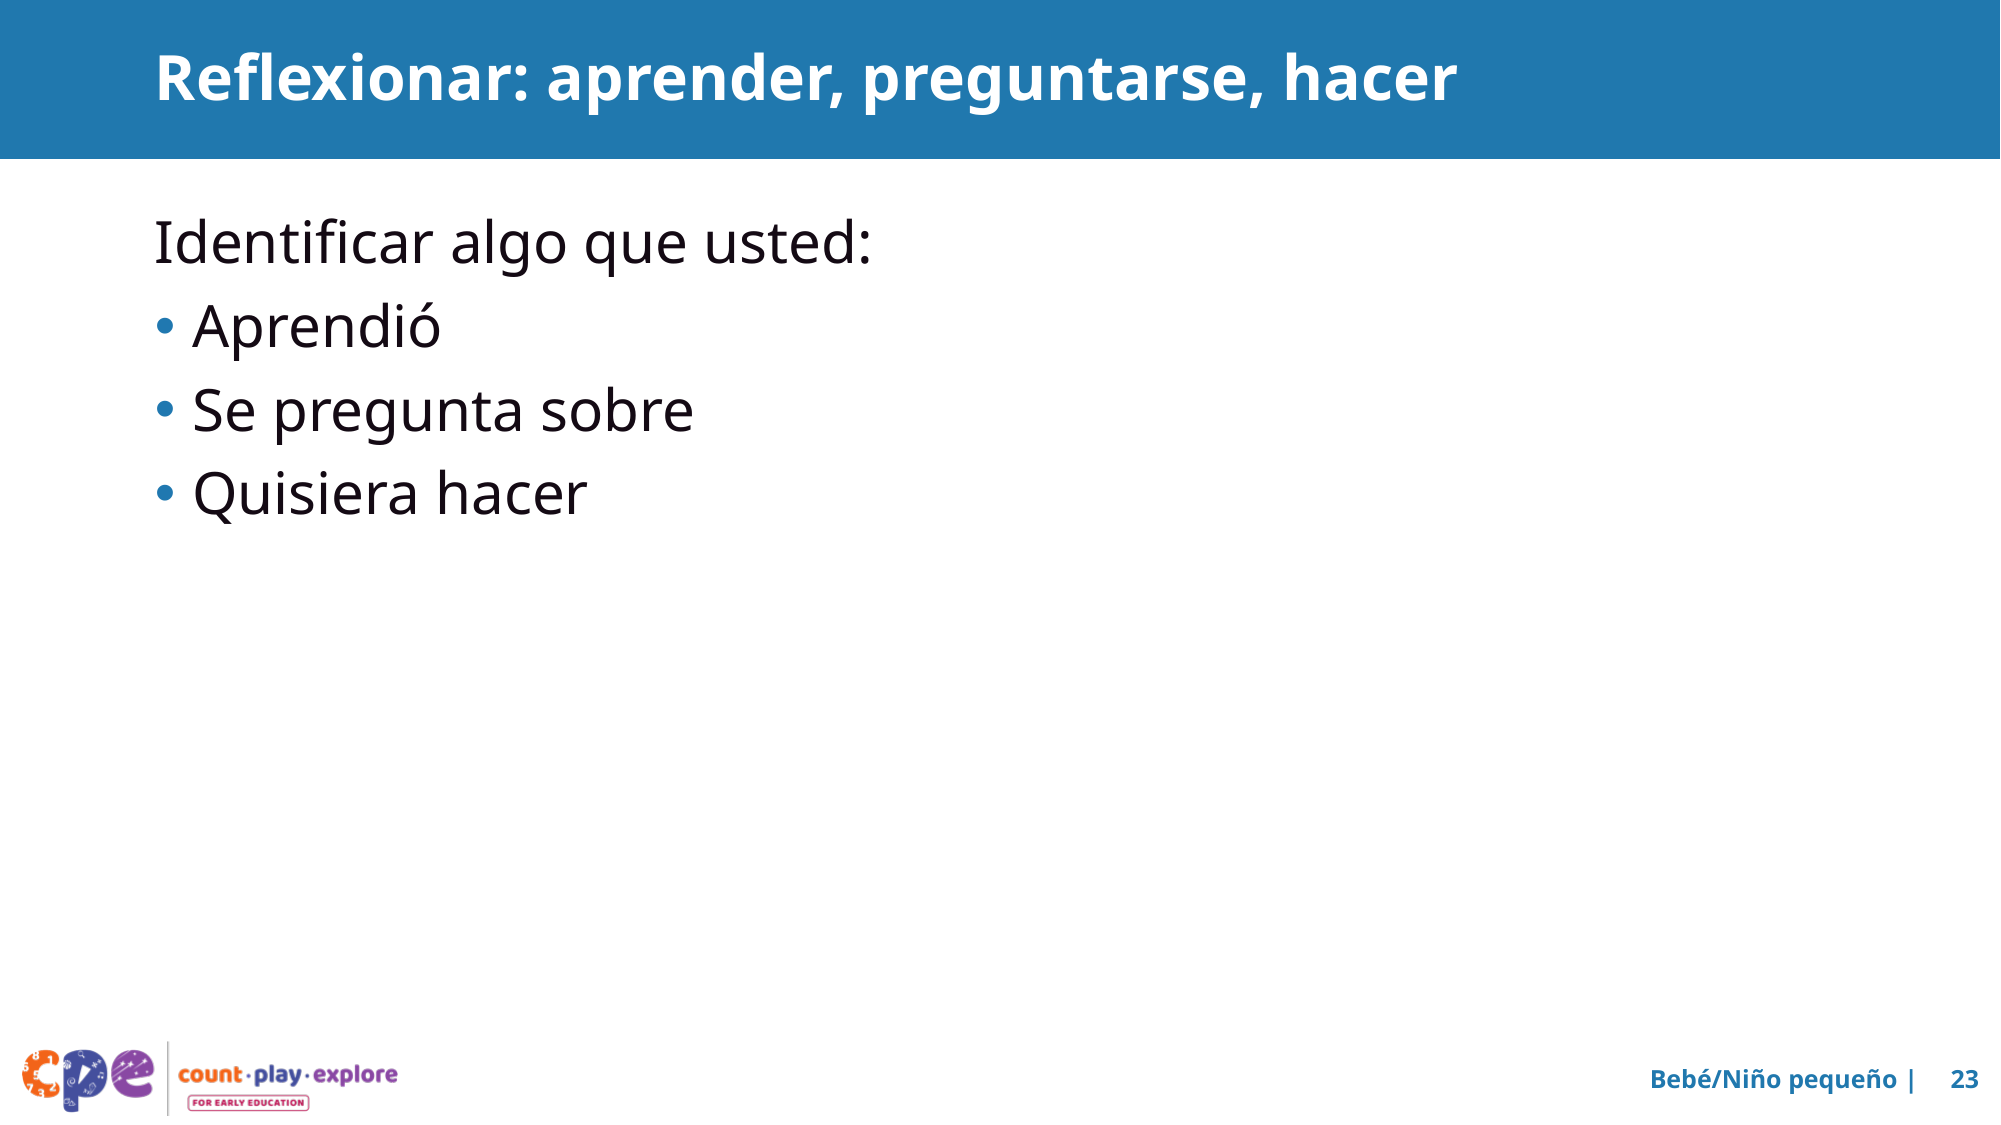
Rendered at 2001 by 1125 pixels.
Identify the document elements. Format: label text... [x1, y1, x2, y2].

title Reflexionar: aprender, preguntarse, hacer [139, 38, 1917, 123]
list Identificar algo que usted: Aprendió Se pregunta sobre Quisiera hacer [139, 205, 1917, 920]
picture [22, 1041, 398, 1116]
